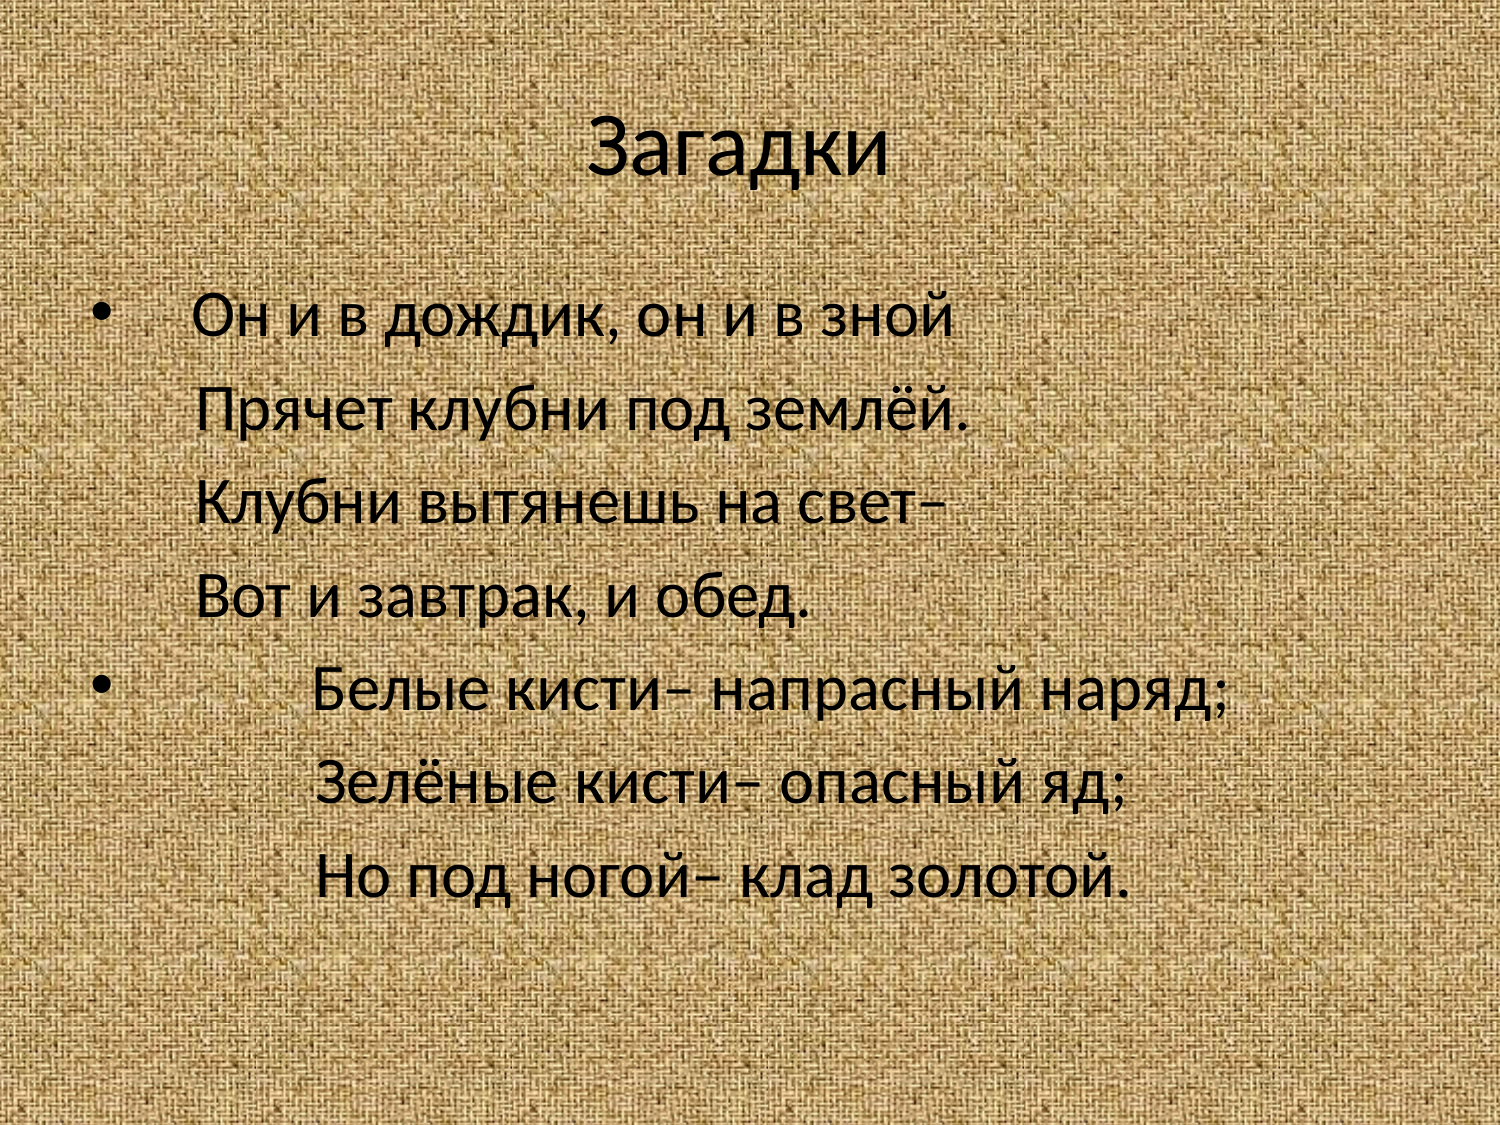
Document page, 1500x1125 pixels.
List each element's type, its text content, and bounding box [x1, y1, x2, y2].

picture [0, 0, 1500, 1125]
list Он и в дождик, он и в зной Прячет клубни под землёй. Клубни вытянешь на свет– Вот и завтрак, и обед. Белые кисти– напрасный наряд; Зелёные кисти– опасный яд; Но под ногой– клад золотой. [75, 262, 1425, 1005]
title Загадки [75, 45, 1425, 233]
